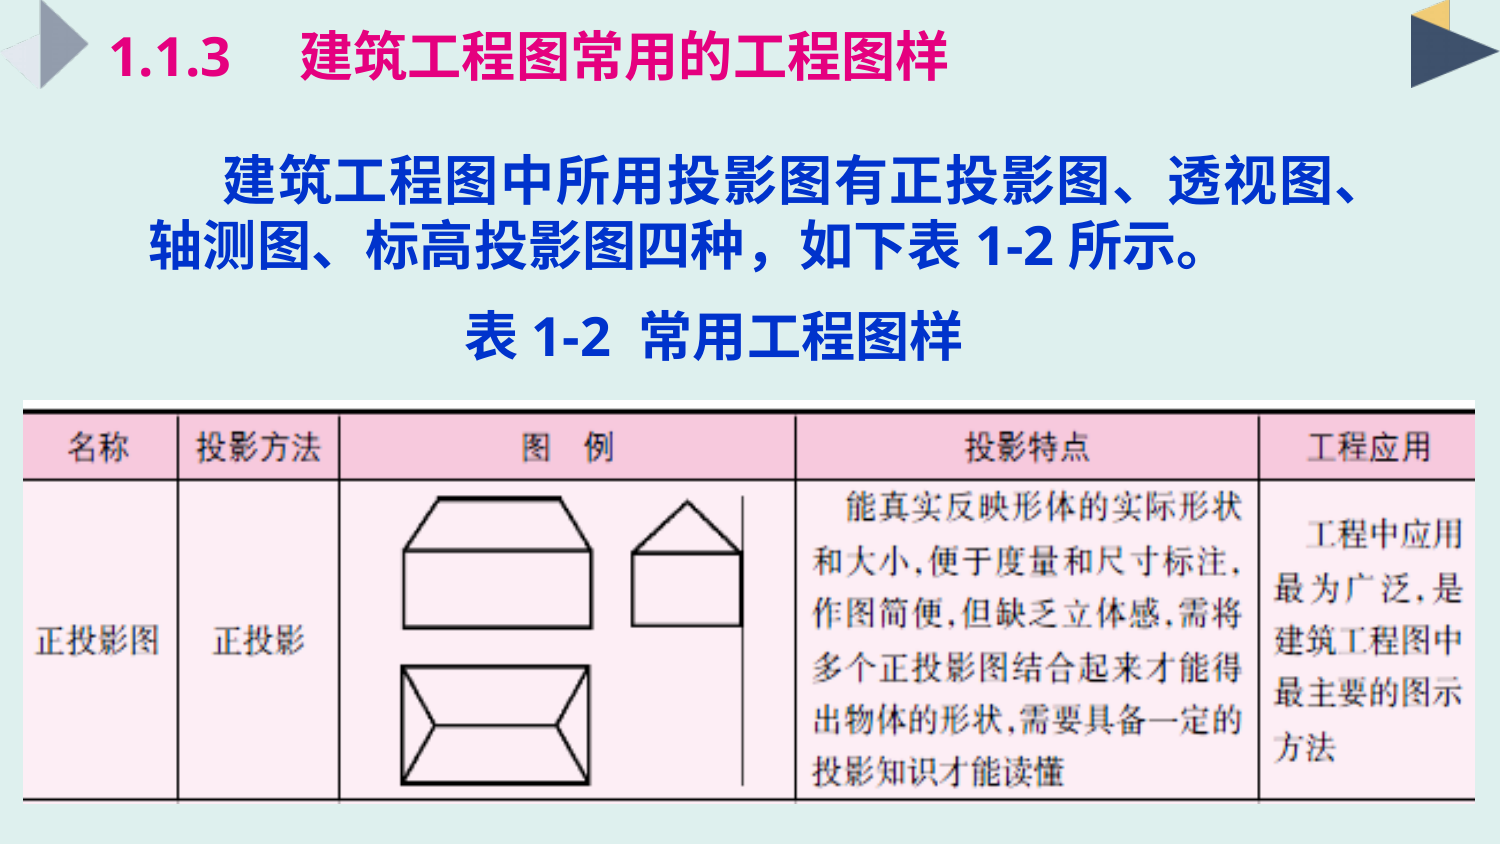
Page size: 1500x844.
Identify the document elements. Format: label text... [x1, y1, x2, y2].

text_box 建筑工程图中所用投影图有正投影图、透视图、轴测图、标高投影图四种，如下表1-2所示。 [134, 134, 1351, 284]
picture [22, 400, 1475, 804]
picture [0, 0, 89, 89]
text_box 表1-2 常用工程图样 [449, 294, 1029, 375]
text_box 1.1.3 建筑工程图常用的工程图样 [90, 26, 1095, 84]
picture [1411, 0, 1500, 88]
